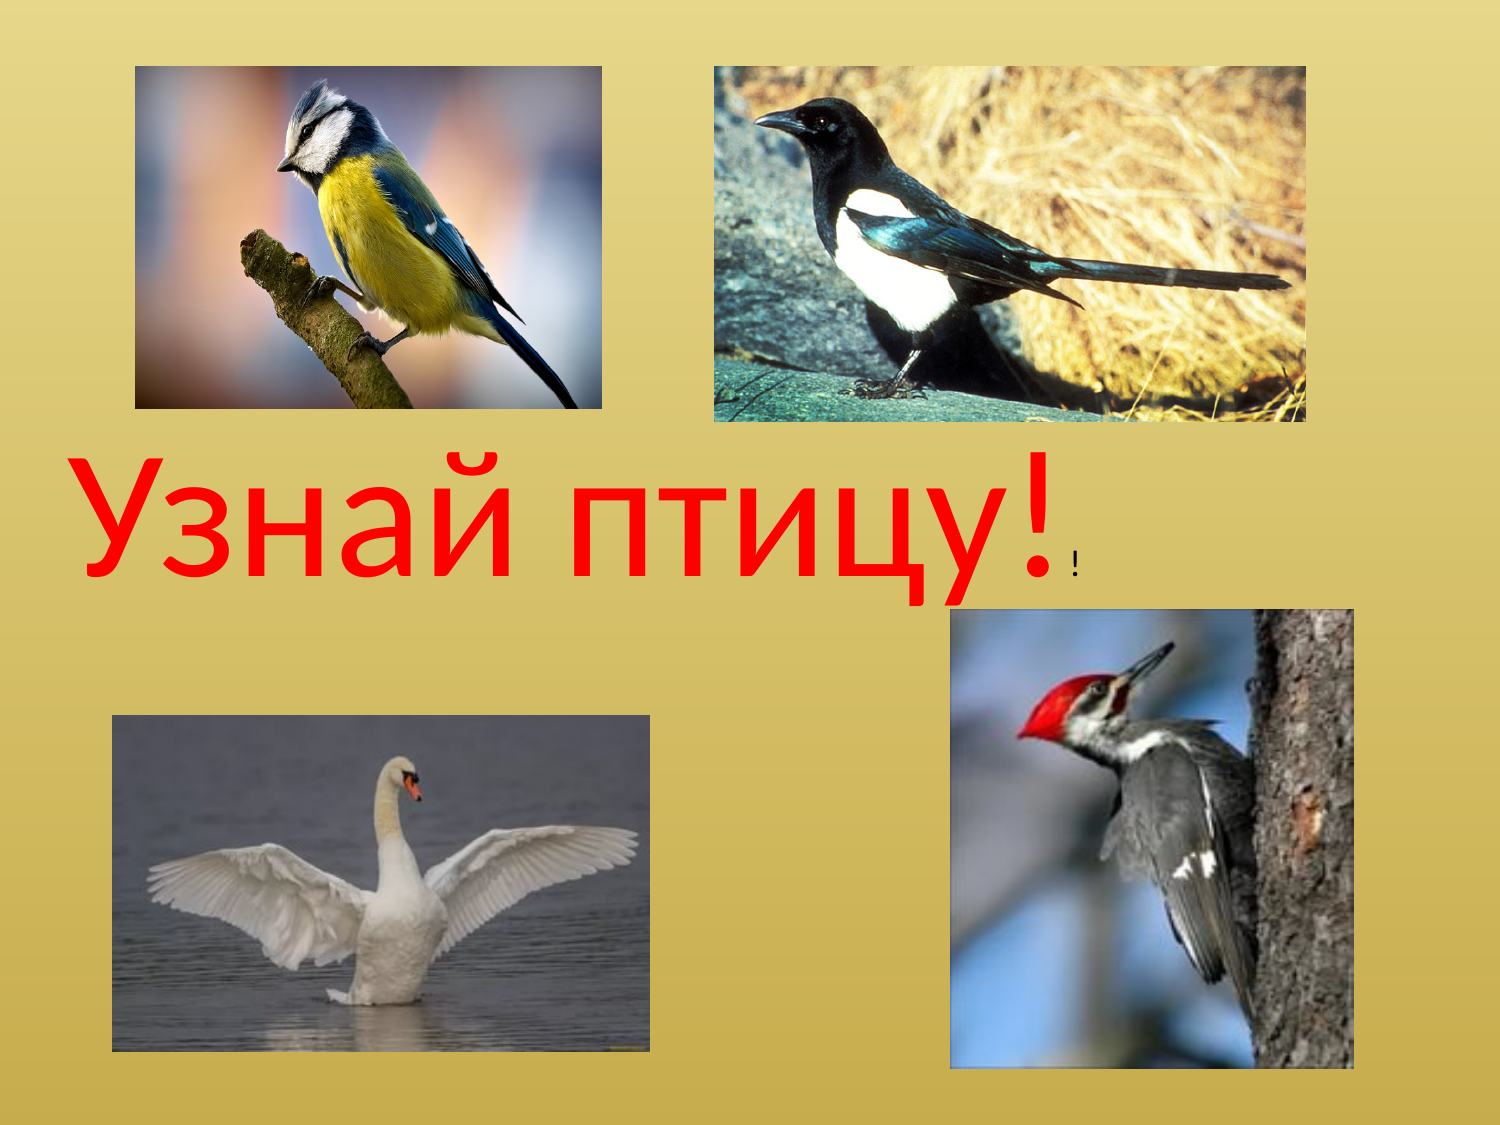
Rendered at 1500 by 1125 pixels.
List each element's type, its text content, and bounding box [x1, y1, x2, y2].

text_box Узнай птицу!! [53, 385, 1105, 620]
picture [714, 66, 1306, 422]
picture [950, 609, 1354, 1069]
picture [135, 66, 602, 410]
picture [111, 715, 650, 1053]
